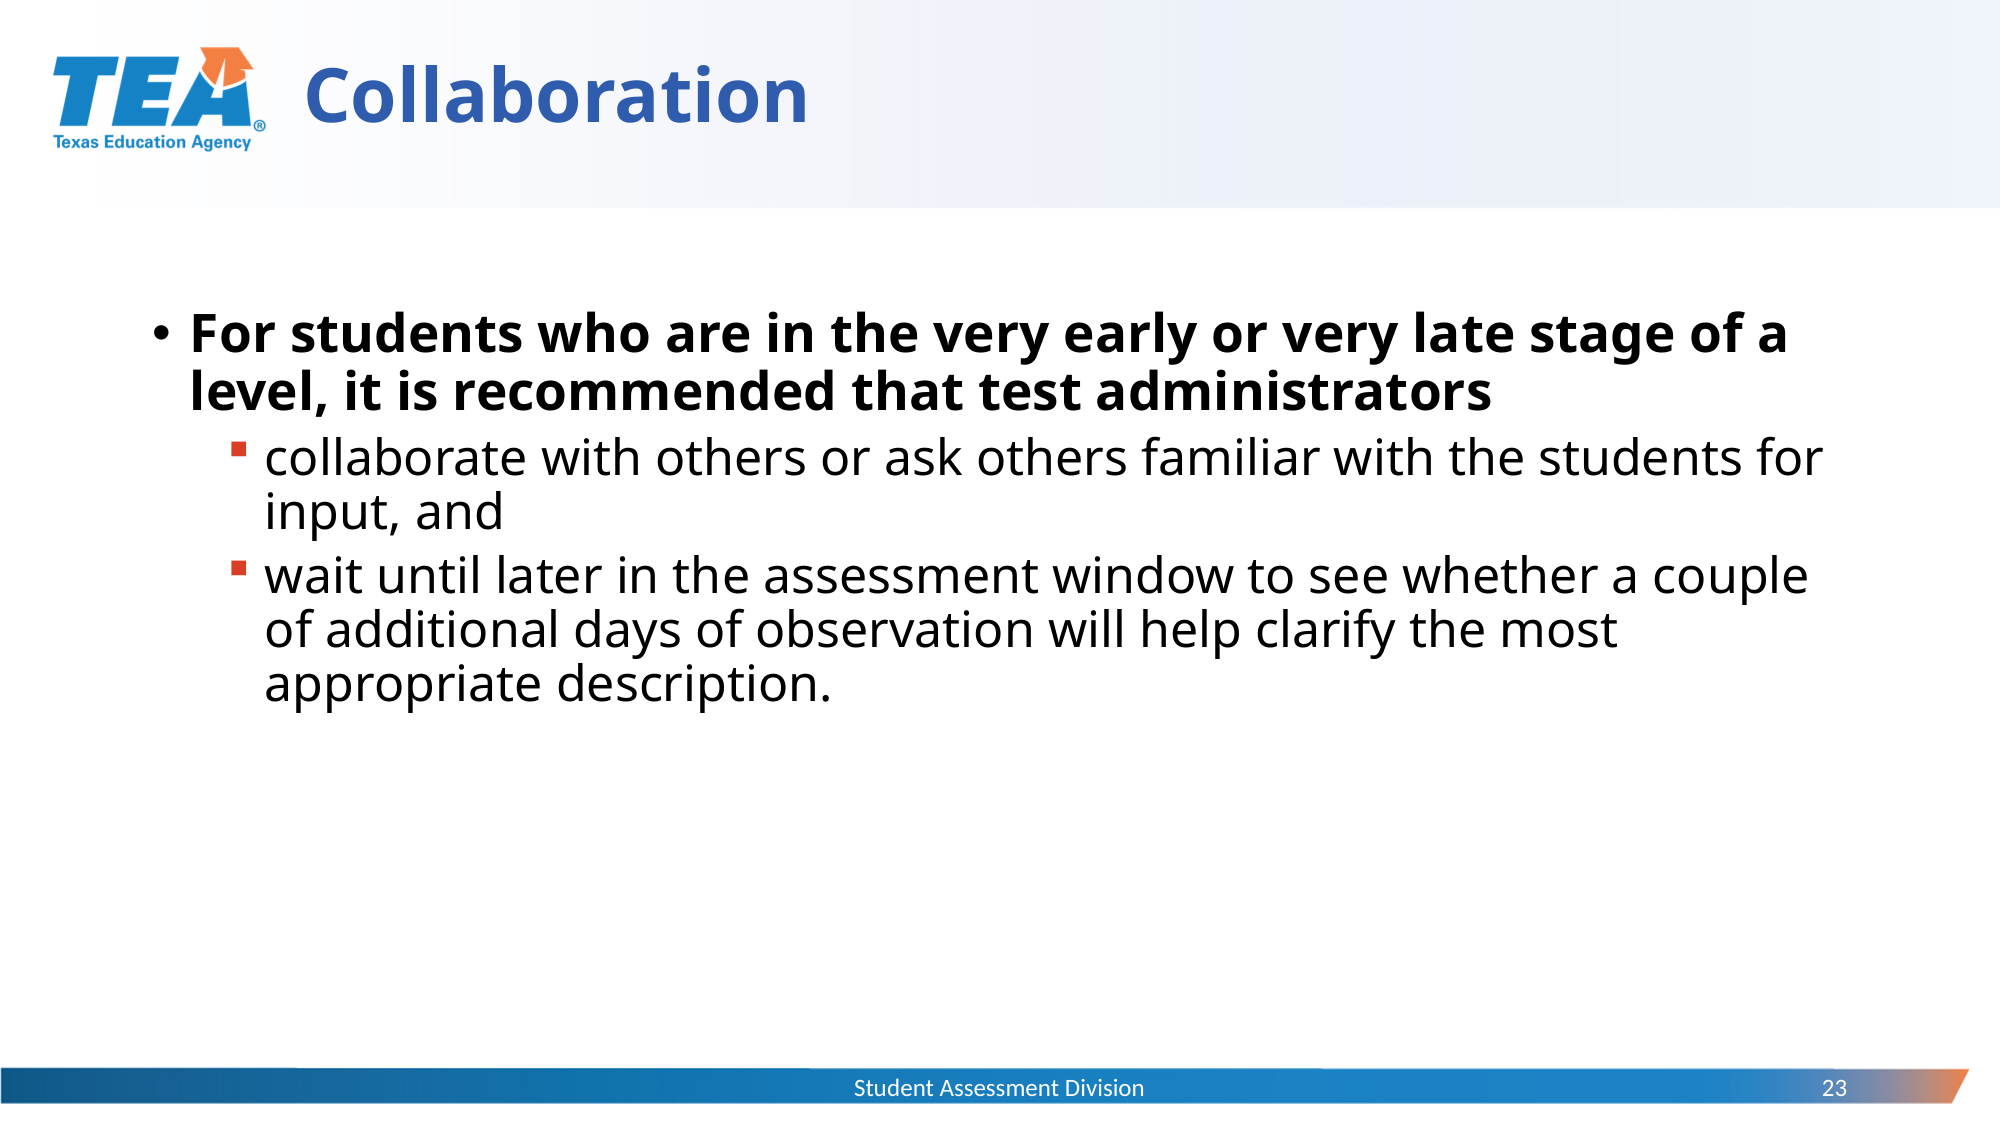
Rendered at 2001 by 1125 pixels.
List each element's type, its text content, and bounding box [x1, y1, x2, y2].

picture [0, 0, 2001, 1125]
title Collaboration [288, 40, 1863, 157]
footer Student Assessment Division [662, 1071, 1338, 1103]
list For students who are in the very early or very late stage of a level, it is recommended that test administrators collaborate with others or ask others familiar with the students for input, and wait until later in the assessment window to see whether a couple of additional days of observation will help clarify the most appropriate description. [137, 299, 1863, 1006]
slide_number 23 [1412, 1071, 1863, 1103]
